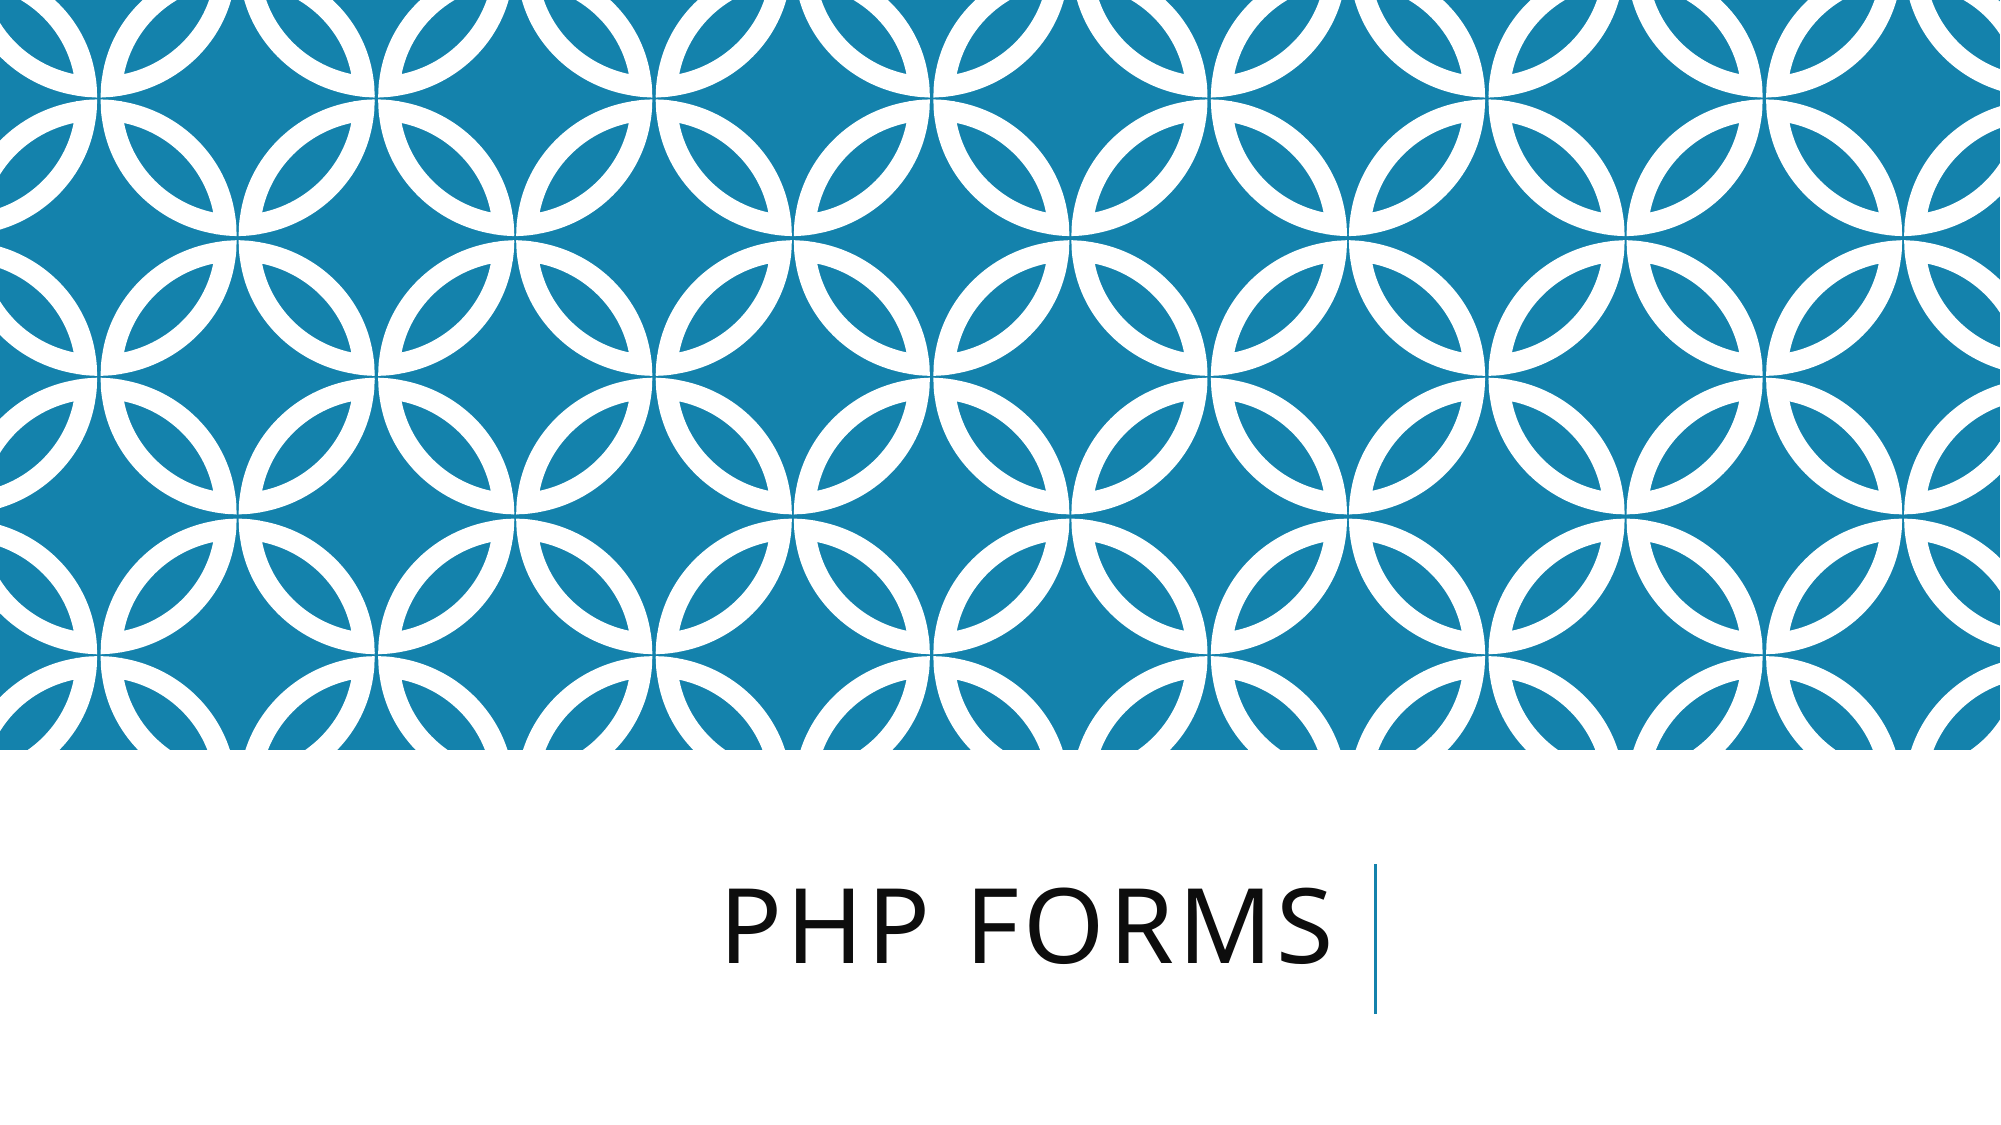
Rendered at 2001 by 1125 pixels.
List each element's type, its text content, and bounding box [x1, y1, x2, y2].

title PHP Forms [75, 813, 1350, 1054]
